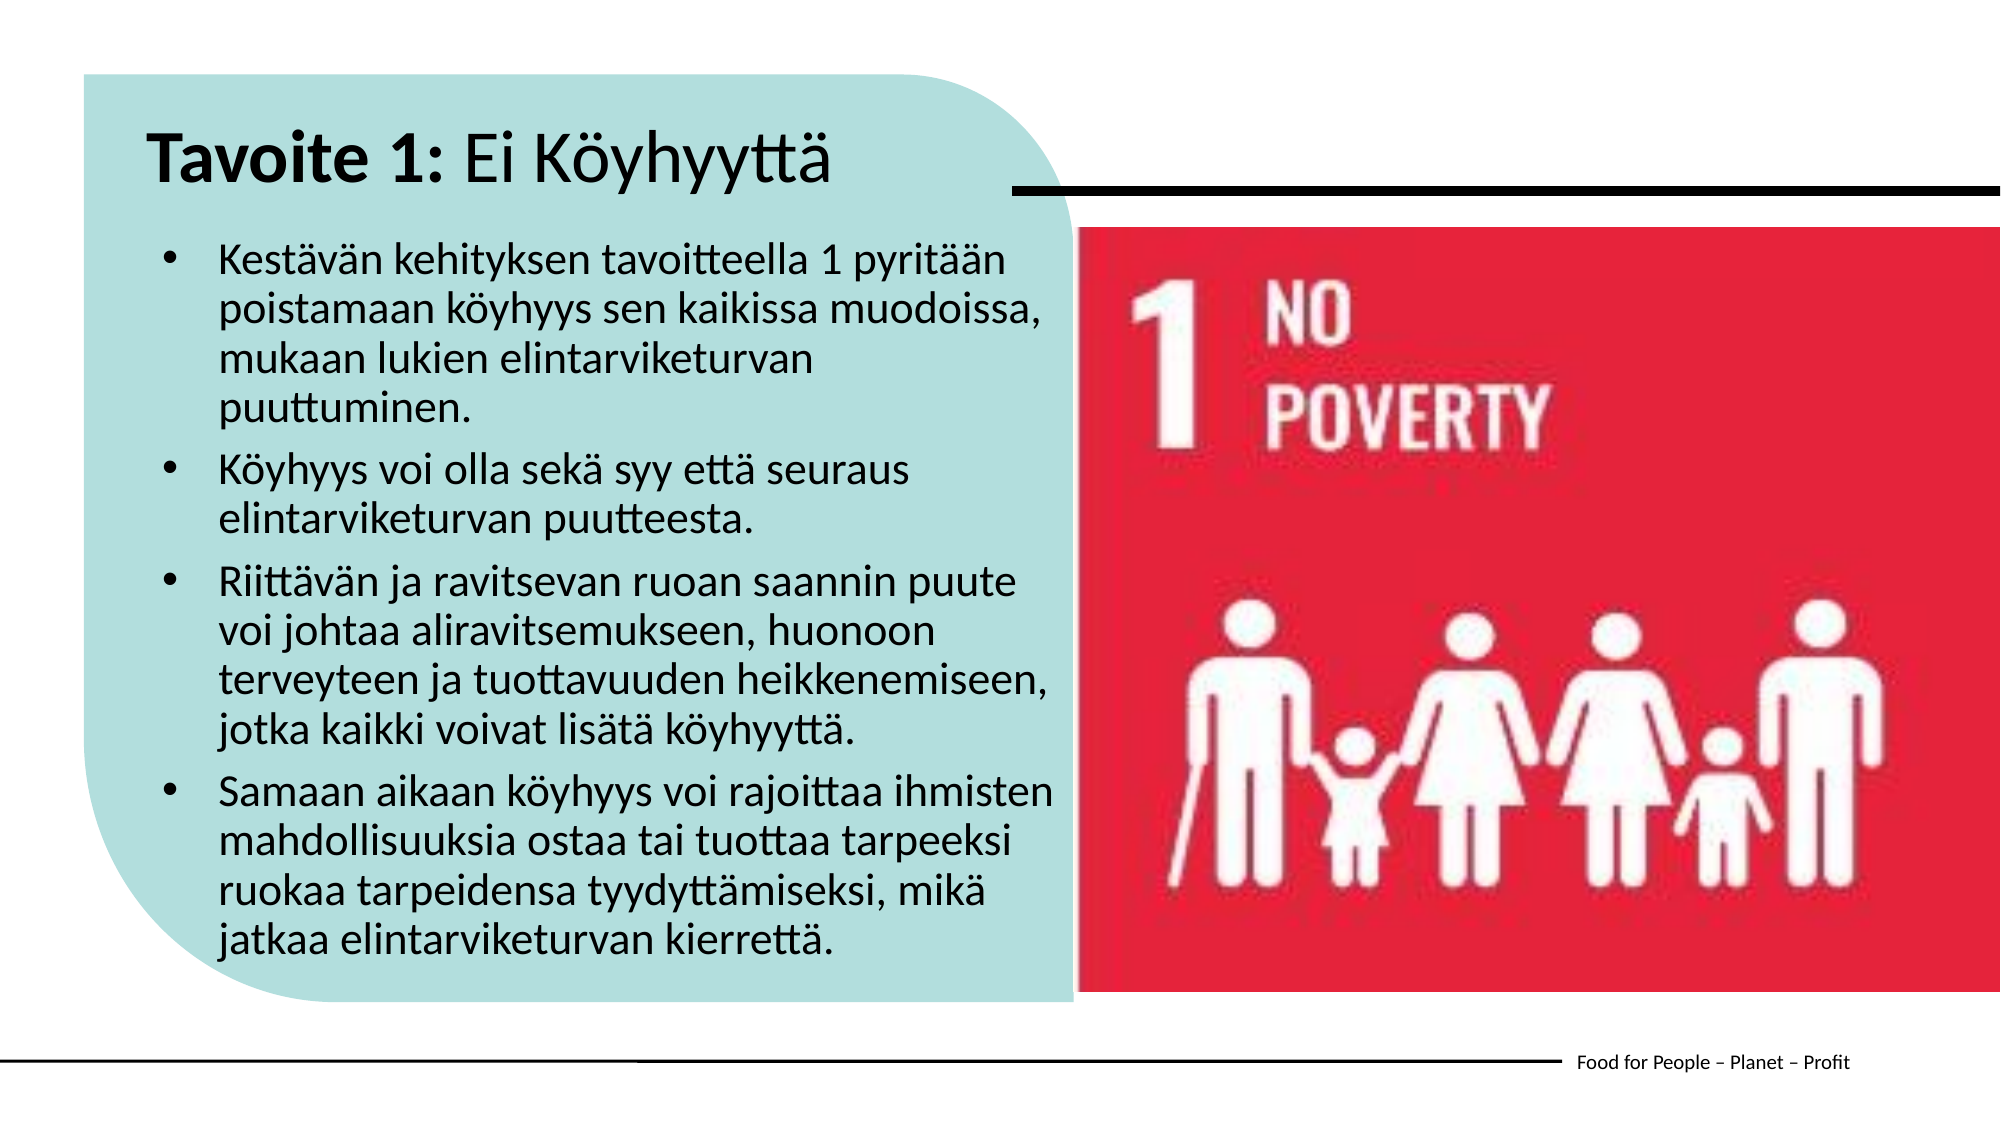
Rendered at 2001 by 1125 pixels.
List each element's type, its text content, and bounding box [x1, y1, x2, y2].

list Tavoite 1: Ei Köyhyyttä [131, 110, 951, 274]
picture [1073, 227, 2000, 992]
list Kestävän kehityksen tavoitteella 1 pyritään poistamaan köyhyys sen kaikissa muodoissa, mukaan lukien elintarviketurvan puuttuminen. Köyhyys voi olla sekä syy että seuraus elintarviketurvan puutteesta. Riittävän ja ravitsevan ruoan saannin puute voi johtaa aliravitsemukseen, huonoon terveyteen ja tuottavuuden heikkenemiseen, jotka kaikki voivat lisätä köyhyyttä. Samaan aikaan köyhyys voi rajoittaa ihmisten mahdollisuuksia ostaa tai tuottaa tarpeeksi ruokaa tarpeidensa tyydyttämiseksi, mikä jatkaa elintarviketurvan kierrettä. [147, 227, 1073, 769]
